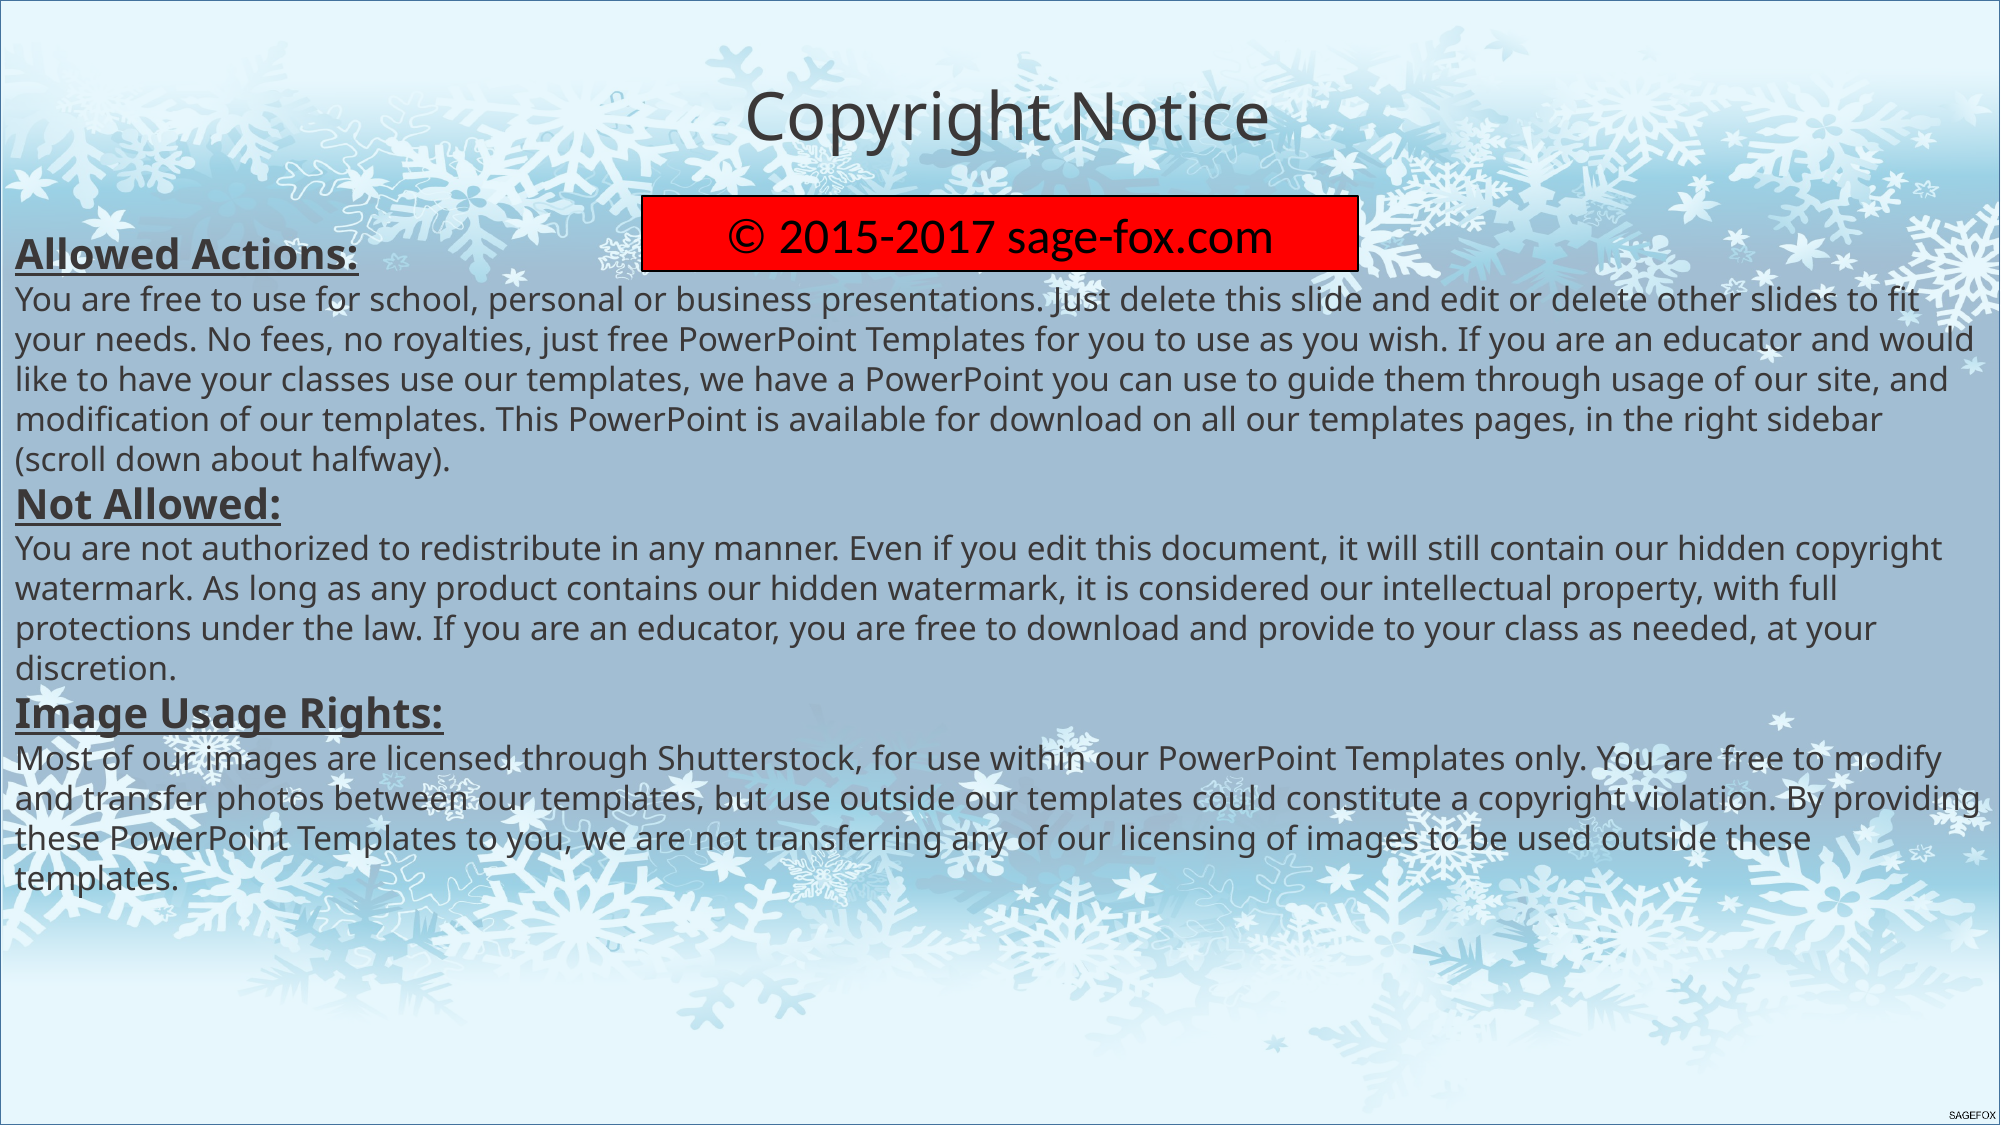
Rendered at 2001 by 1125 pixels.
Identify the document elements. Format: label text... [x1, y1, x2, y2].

text_box Allowed Actions: You are free to use for school, personal or business presentations. Just delete this slide and edit or delete other slides to fit your needs. No fees, no royalties, just free PowerPoint Templates for you to use as you wish. If you are an educator and would like to have your classes use our templates, we have a PowerPoint you can use to guide them through usage of our site, and modification of our templates. This PowerPoint is available for download on all our templates pages, in the right sidebar (scroll down about halfway). Not Allowed: You are not authorized to redistribute in any manner. Even if you edit this document, it will still contain our hidden copyright watermark. As long as any product contains our hidden watermark, it is considered our intellectual property, with full protections under the law. If you are an educator, you are free to download and provide to your class as needed, at your discretion. Image Usage Rights: Most of our images are licensed through Shutterstock, for use within our PowerPoint Templates only. You are free to modify and transfer photos between our templates, but use outside our templates could constitute a copyright violation. By providing these PowerPoint Templates to you, we are not transferring any of our licensing of images to be used outside these templates. [0, 0, 2000, 1125]
text_box © 2015-2017 sage-fox.com [641, 196, 1358, 272]
title Copyright Notice [493, 60, 1524, 178]
